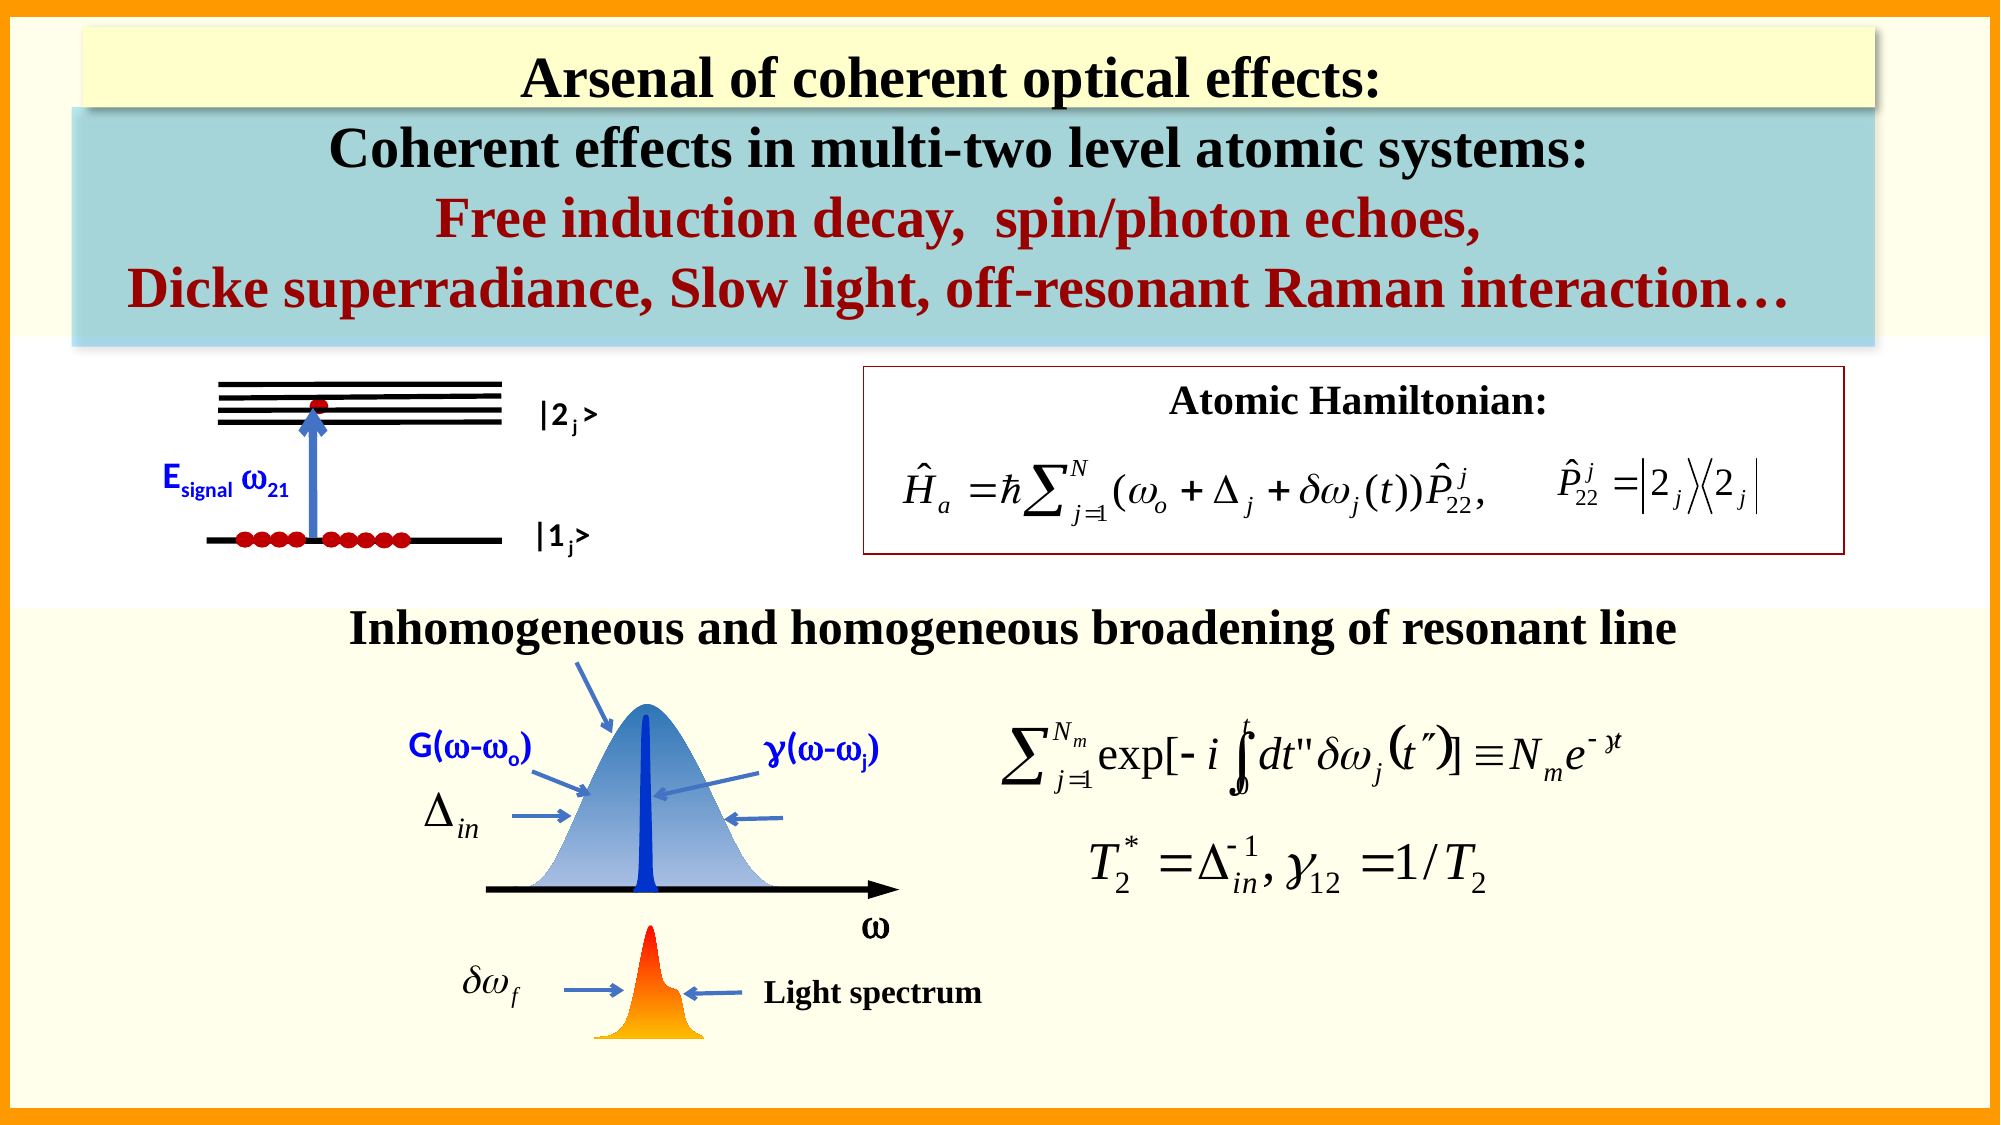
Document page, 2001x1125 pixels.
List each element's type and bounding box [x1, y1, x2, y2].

text_box [531, 771, 592, 775]
text_box [147, 384, 638, 560]
text_box [456, 919, 1281, 1041]
text_box [0, 6, 2000, 1119]
text_box [415, 775, 783, 852]
text_box [994, 703, 1632, 805]
text_box [576, 662, 612, 734]
text_box [863, 364, 1845, 554]
text_box [1082, 822, 1495, 907]
text_box [1550, 450, 1768, 522]
